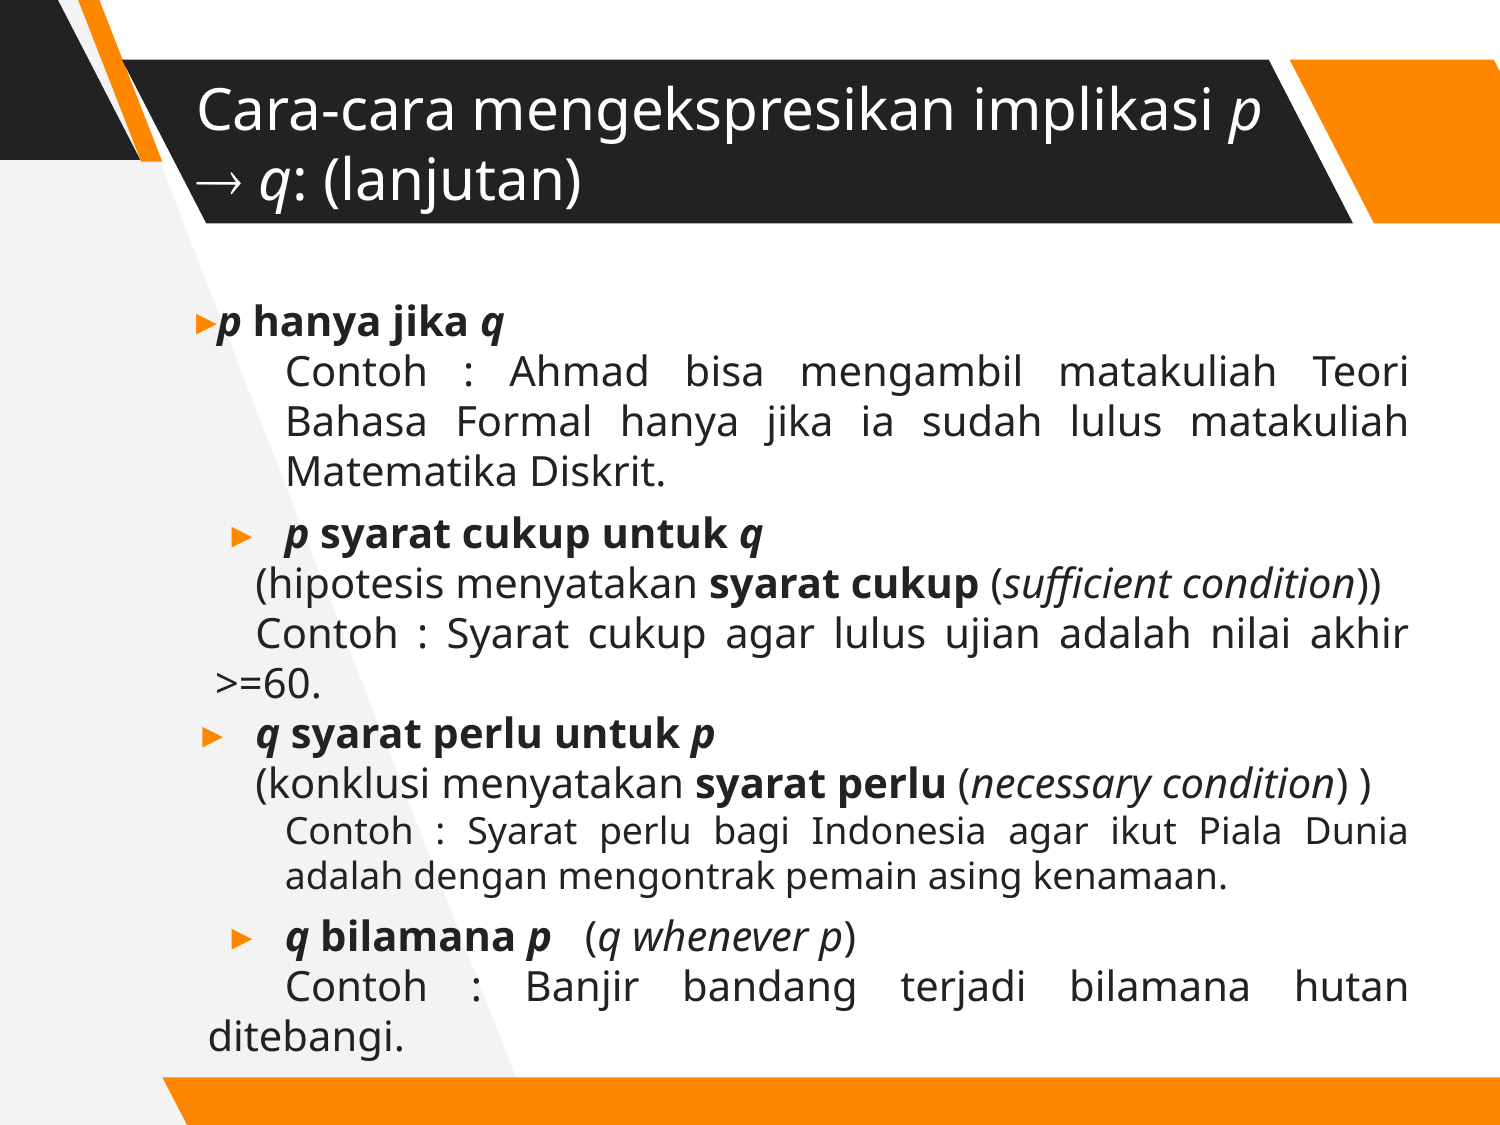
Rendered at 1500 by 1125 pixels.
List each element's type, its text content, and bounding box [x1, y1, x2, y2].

list p hanya jika q Contoh : Ahmad bisa mengambil matakuliah Teori Bahasa Formal hanya jika ia sudah lulus matakuliah Matematika Diskrit. p syarat cukup untuk q (hipotesis menyatakan syarat cukup (sufficient condition)) Contoh : Syarat cukup agar lulus ujian adalah nilai akhir >=60. q syarat perlu untuk p (konklusi menyatakan syarat perlu (necessary condition) ) Contoh : Syarat perlu bagi Indonesia agar ikut Piala Dunia adalah dengan mengontrak pemain asing kenamaan. q bilamana p (q whenever p) Contoh : Banjir bandang terjadi bilamana hutan ditebangi. [181, 279, 1425, 1078]
title Cara-cara mengekspresikan implikasi p  q: (lanjutan) [181, 60, 1285, 225]
